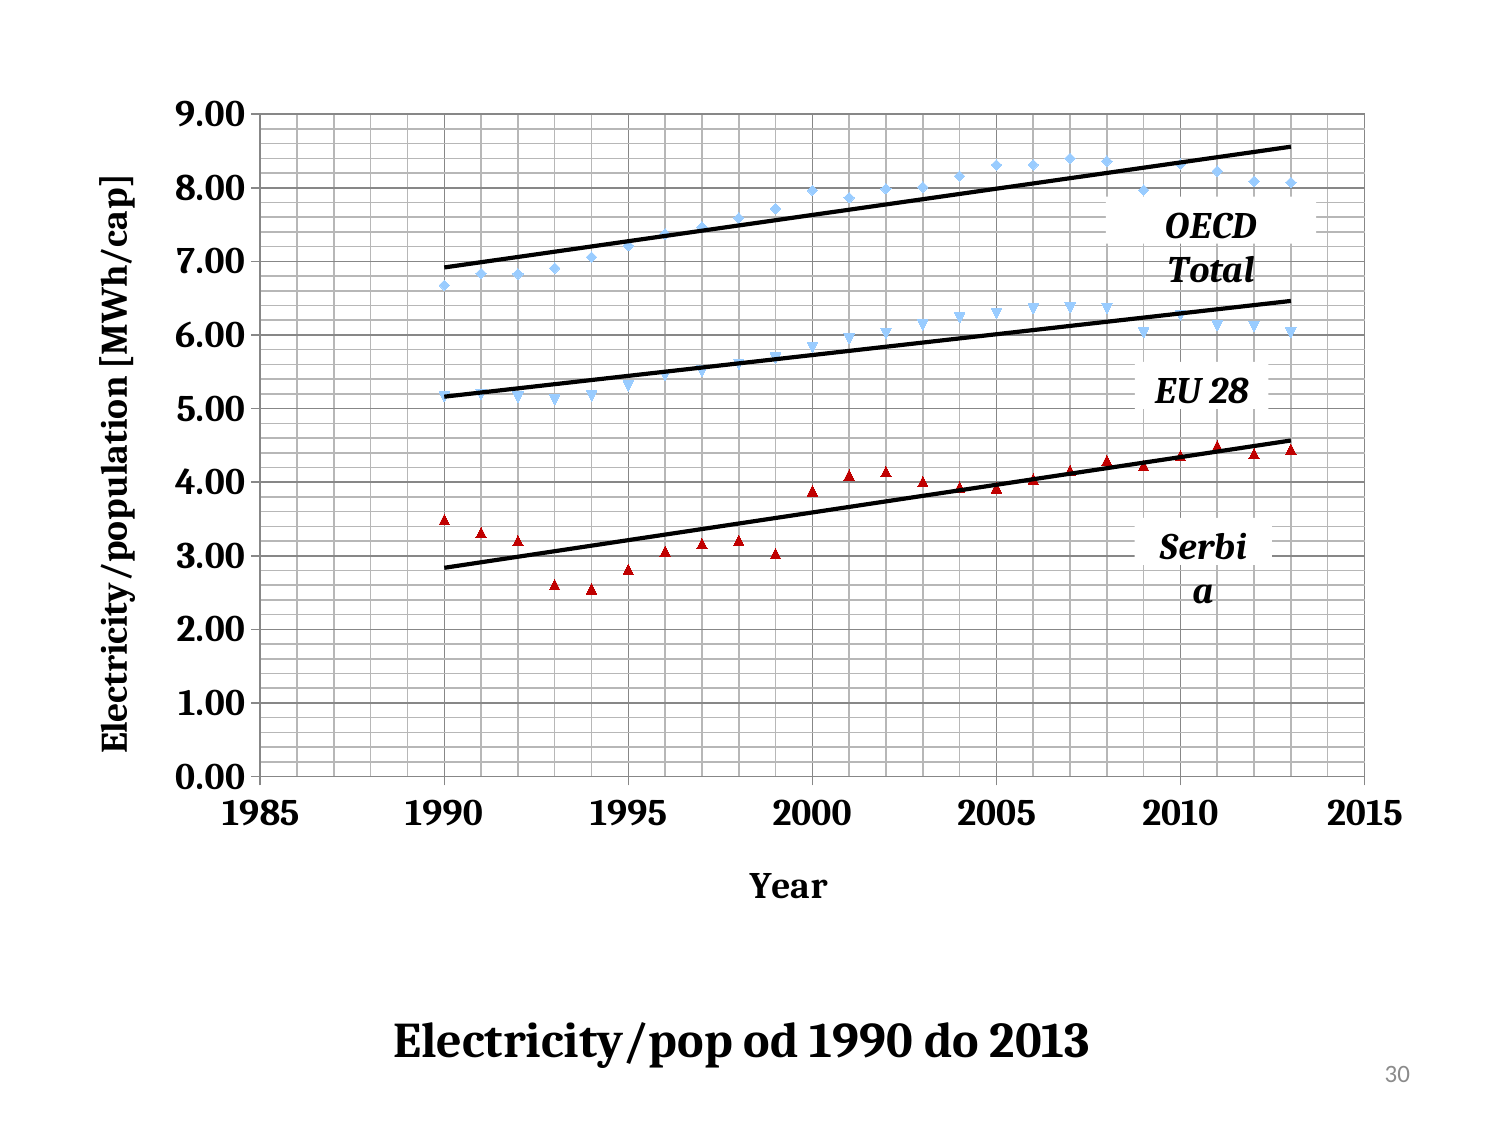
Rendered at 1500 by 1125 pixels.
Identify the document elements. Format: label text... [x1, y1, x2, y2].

slide_number 30 [1074, 1042, 1425, 1103]
chart [54, 74, 1430, 944]
text_box Electricity/pop od 1990 do 2013 [207, 1000, 1277, 1076]
